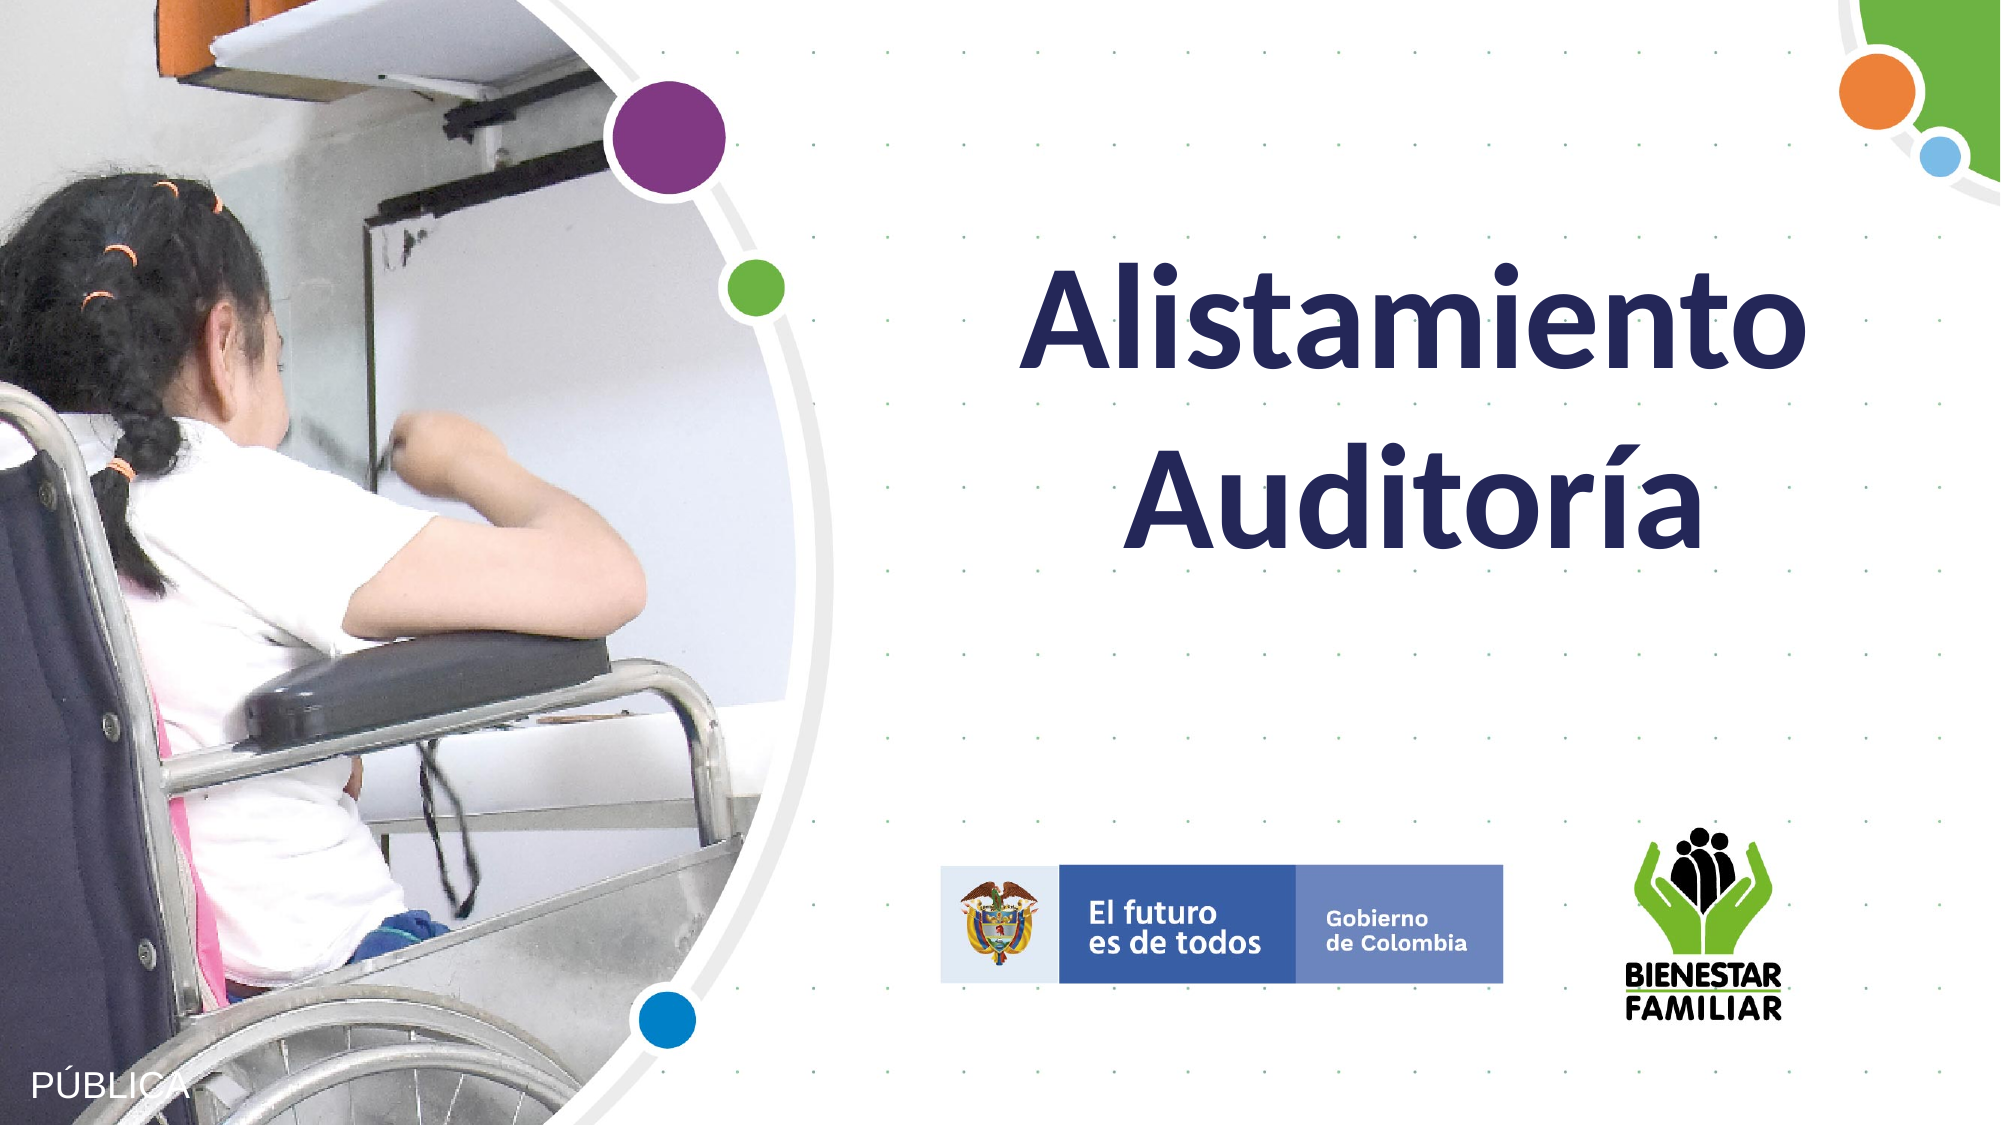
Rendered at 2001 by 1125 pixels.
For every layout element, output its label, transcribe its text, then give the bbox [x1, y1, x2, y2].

text_box PÚBLICA [15, 1053, 225, 1114]
text_box Alistamiento Auditoría [831, 211, 2000, 586]
picture [0, 0, 2001, 1125]
